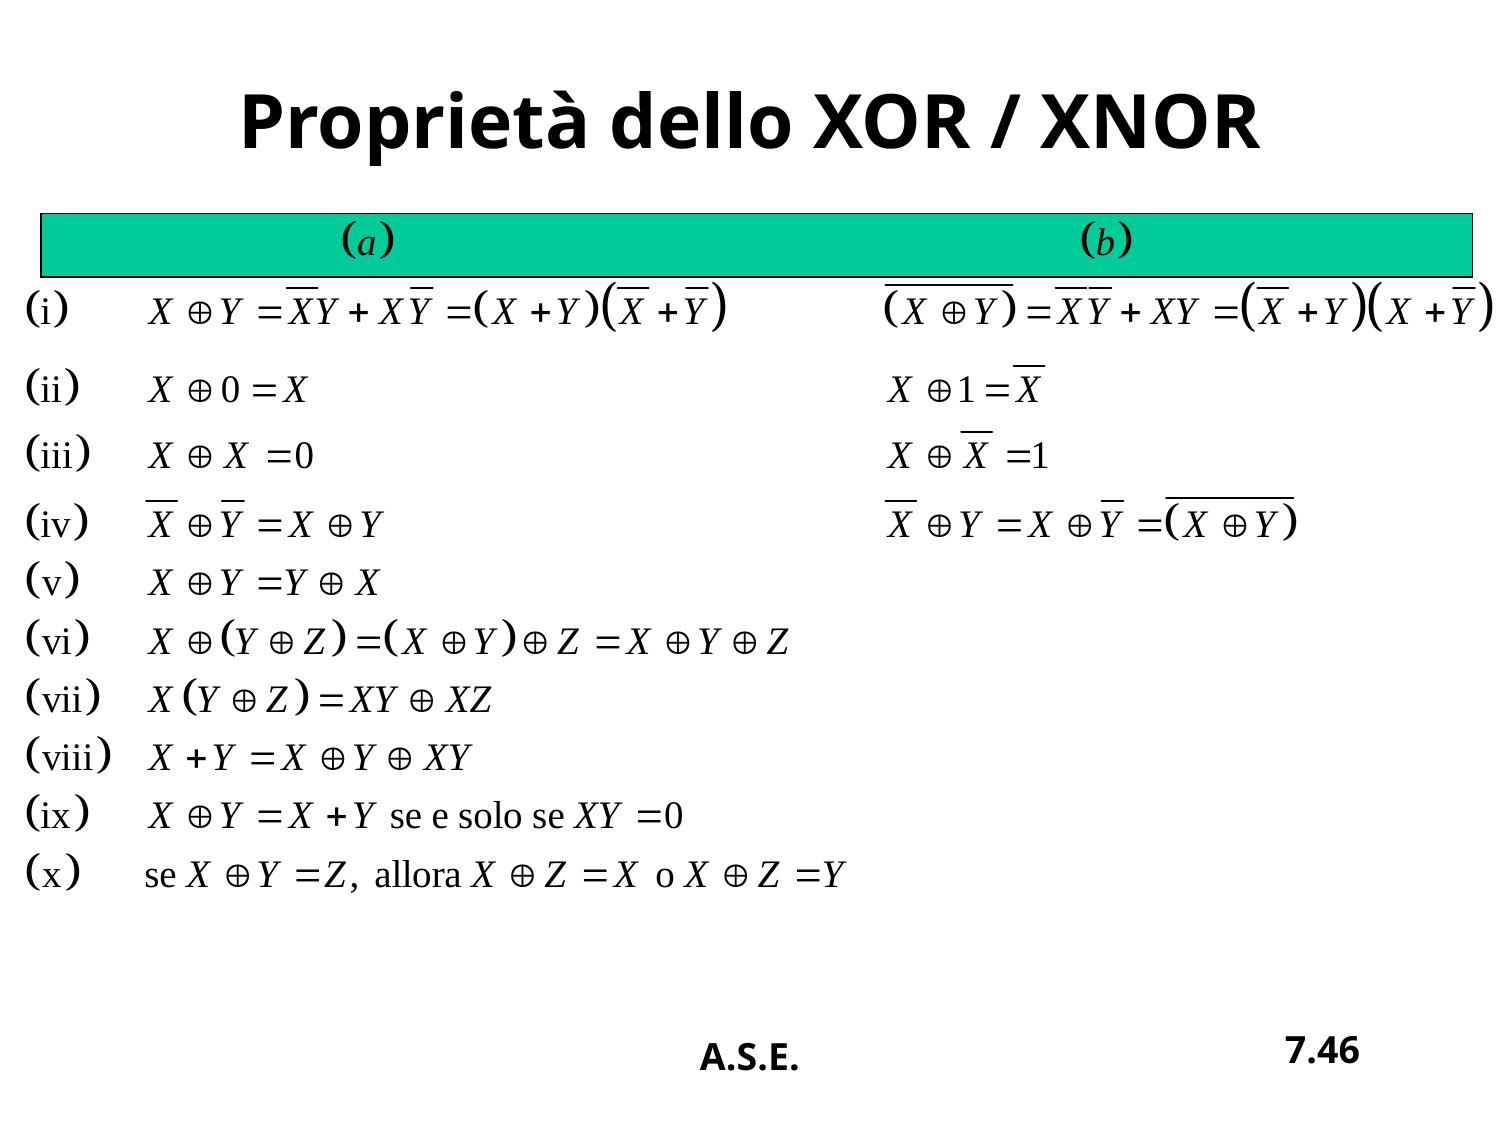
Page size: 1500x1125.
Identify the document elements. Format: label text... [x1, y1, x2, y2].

title Proprietà dello XOR / XNOR [24, 24, 1476, 212]
footer A.S.E. [512, 1024, 988, 1101]
slide_number 7.46 [1062, 1018, 1376, 1094]
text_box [19, 213, 1500, 910]
